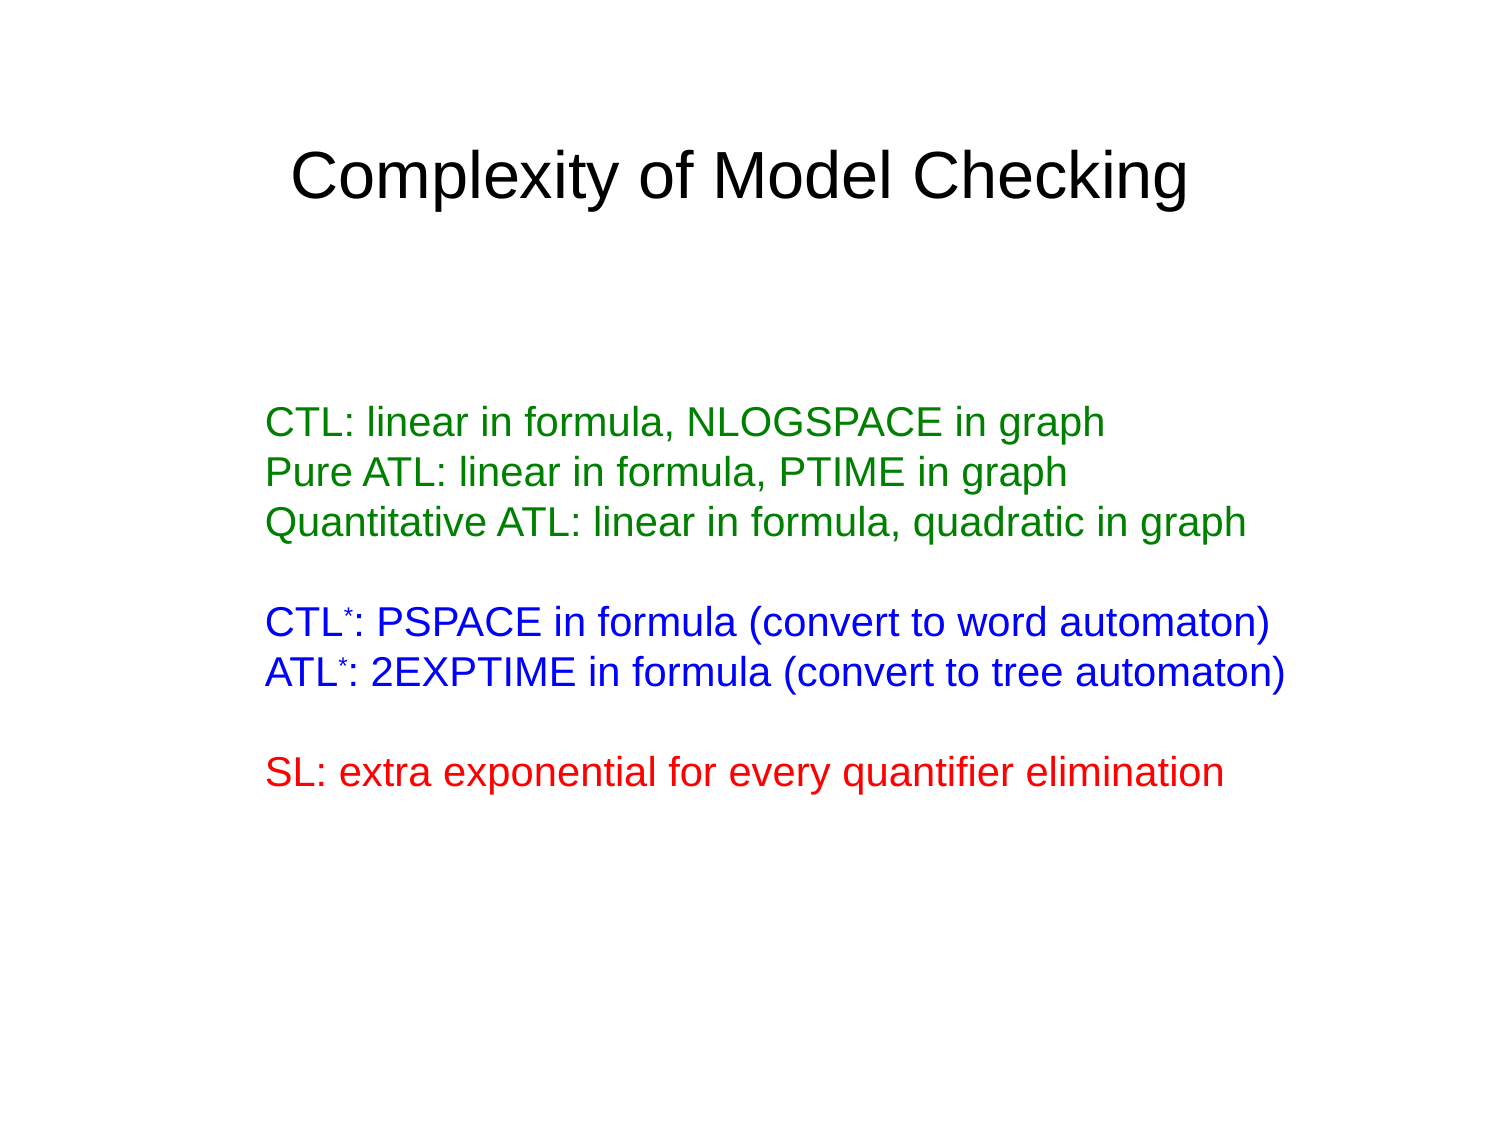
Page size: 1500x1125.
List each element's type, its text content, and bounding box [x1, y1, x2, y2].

text_box CTL: linear in formula, NLOGSPACE in graph Pure ATL: linear in formula, PTIME in graph Quantitative ATL: linear in formula, quadratic in graph CTL*: PSPACE in formula (convert to word automaton) ATL*: 2EXPTIME in formula (convert to tree automaton) SL: extra exponential for every quantifier elimination [249, 387, 1350, 853]
text_box Complexity of Model Checking [0, 124, 1500, 220]
